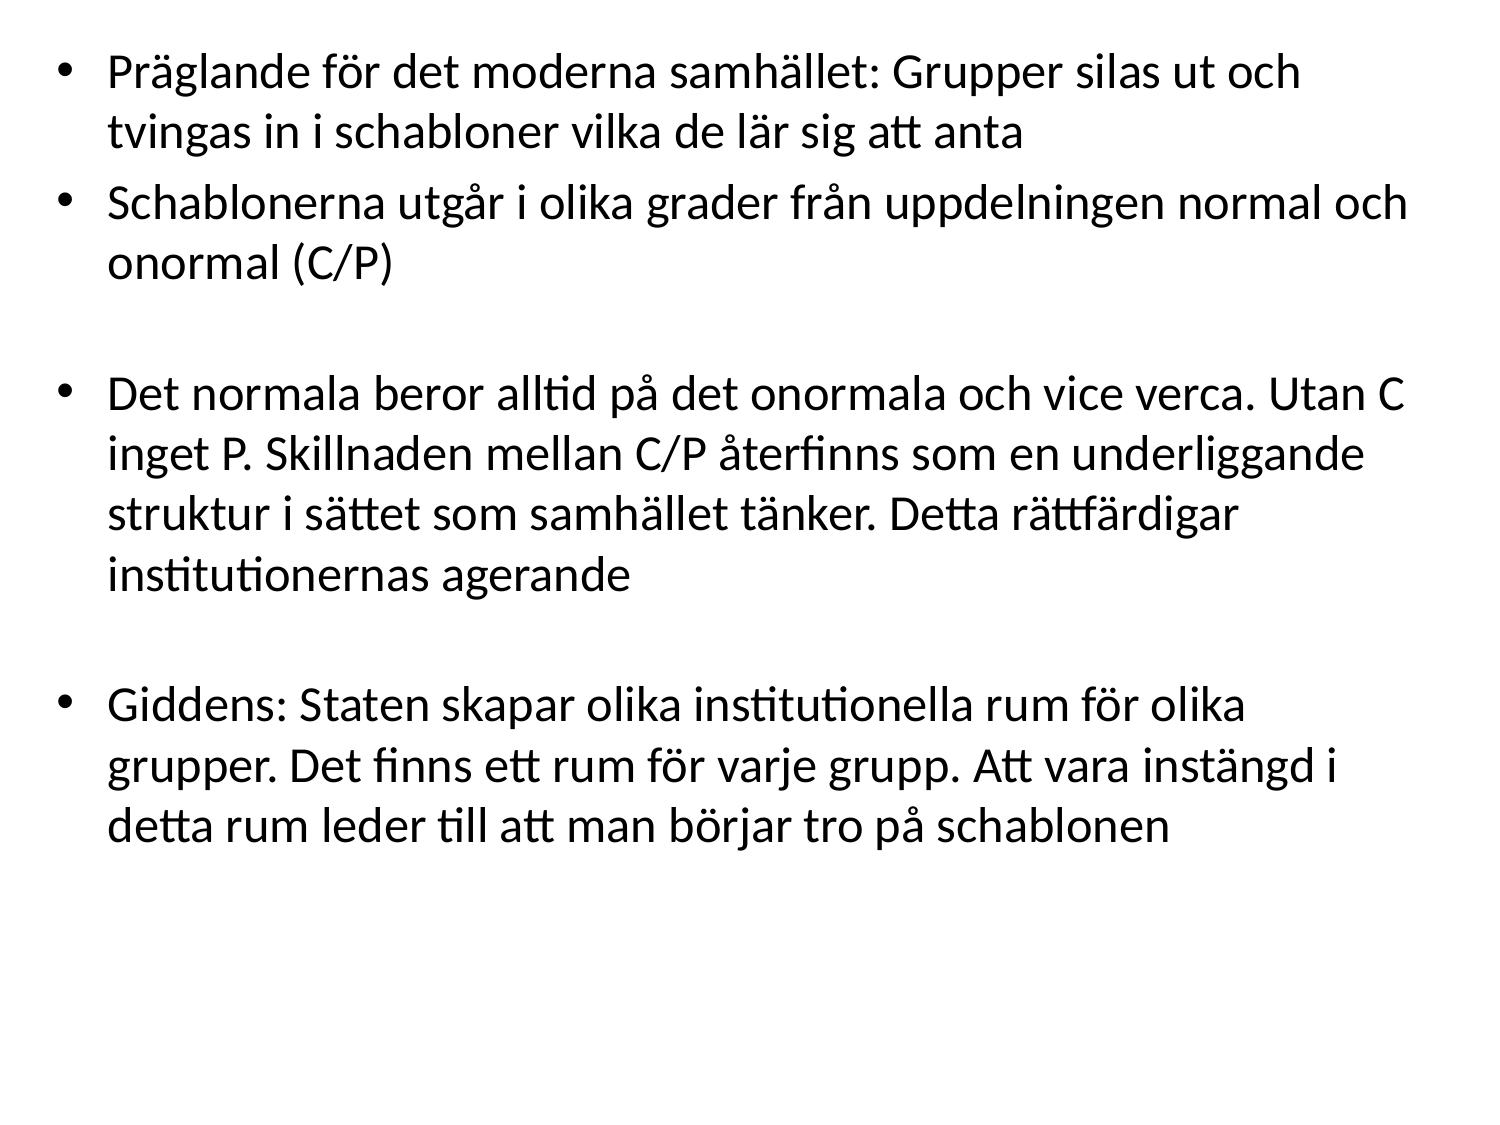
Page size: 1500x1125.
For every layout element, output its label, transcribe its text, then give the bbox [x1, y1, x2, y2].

list Präglande för det moderna samhället: Grupper silas ut och tvingas in i schabloner vilka de lär sig att anta Schablonerna utgår i olika grader från uppdelningen normal och onormal (C/P) Det normala beror alltid på det onormala och vice verca. Utan C inget P. Skillnaden mellan C/P återfinns som en underliggande struktur i sättet som samhället tänker. Detta rättfärdigar institutionernas agerande Giddens: Staten skapar olika institutionella rum för olika grupper. Det finns ett rum för varje grupp. Att vara instängd i detta rum leder till att man börjar tro på schablonen [41, 30, 1427, 870]
